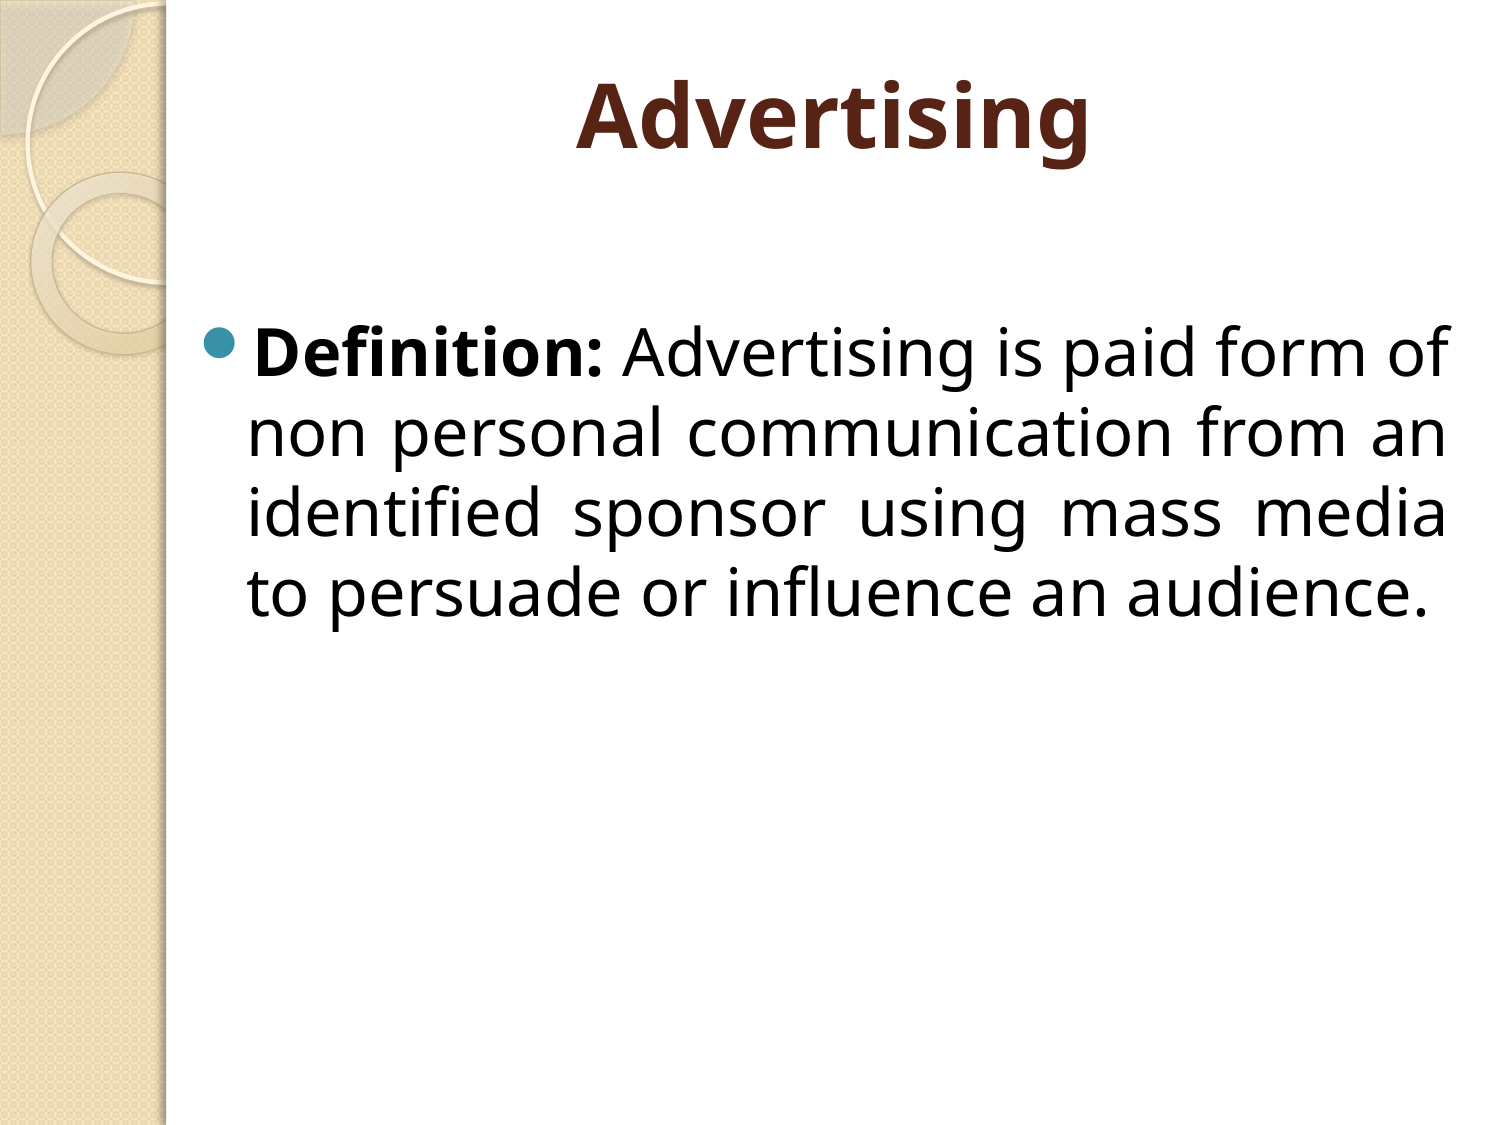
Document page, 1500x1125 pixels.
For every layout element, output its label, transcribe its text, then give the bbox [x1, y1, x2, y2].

title Advertising [188, 19, 1483, 207]
list Definition: Advertising is paid form of non personal communication from an identified sponsor using mass media to persuade or influence an audience. [171, 302, 1466, 1094]
